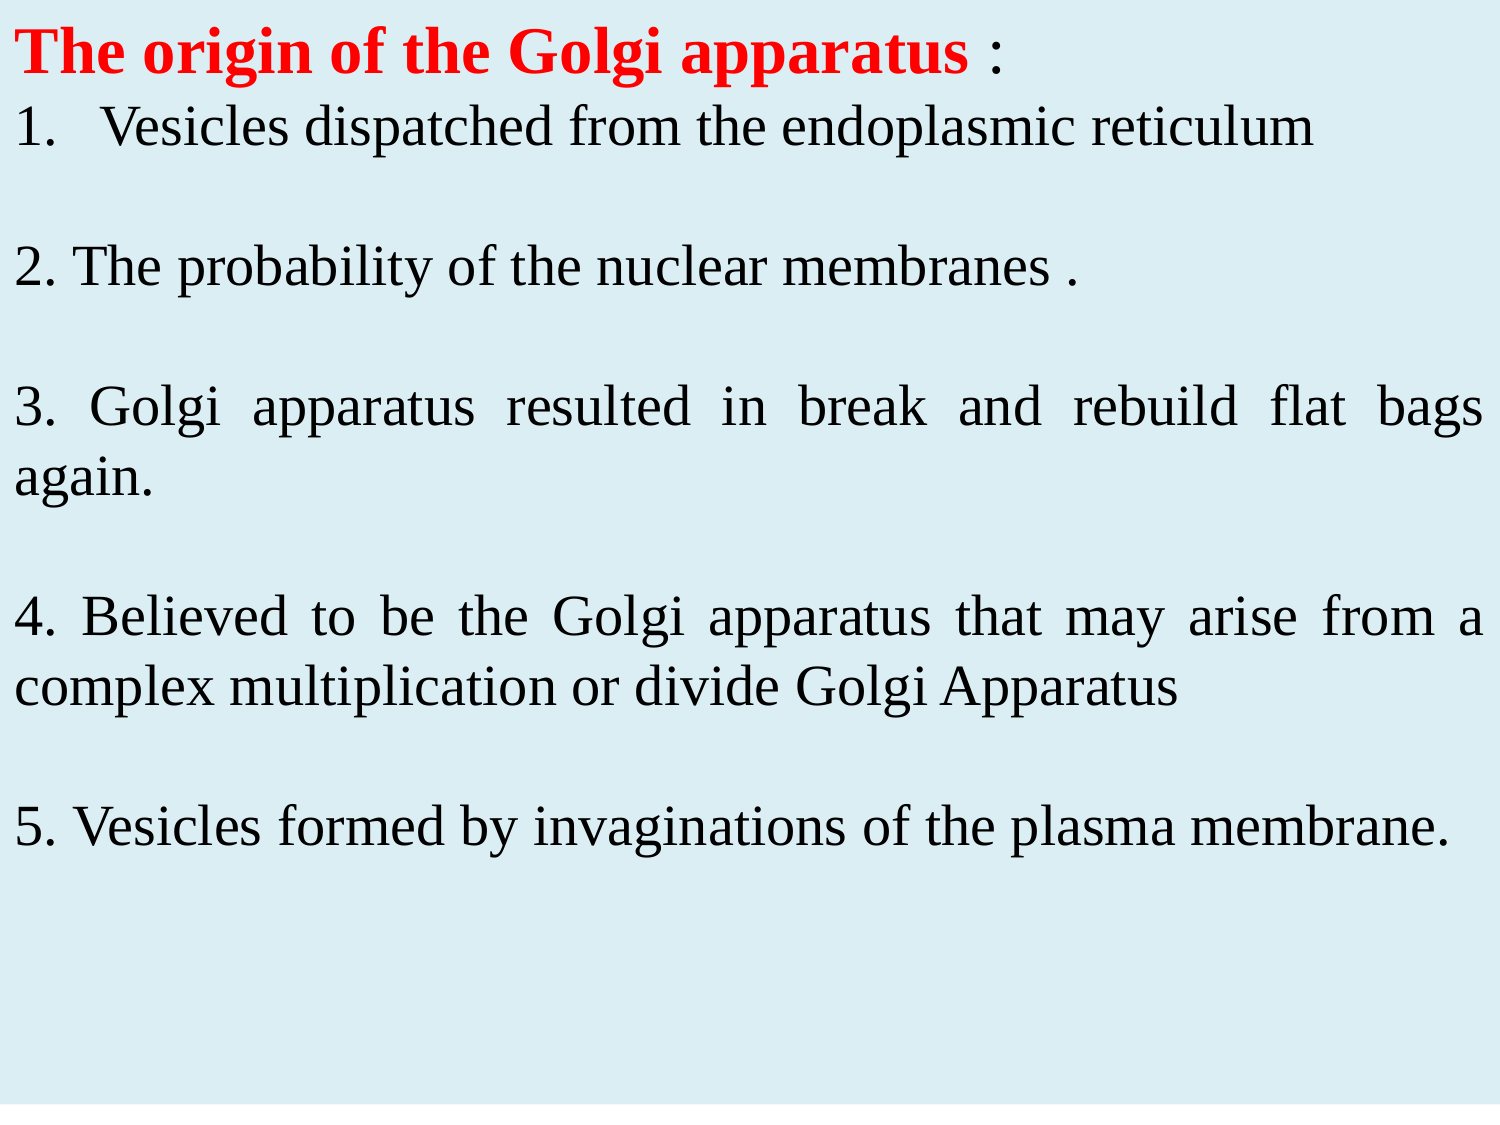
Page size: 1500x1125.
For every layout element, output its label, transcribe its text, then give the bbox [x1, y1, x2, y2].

text_box The origin of the Golgi apparatus : Vesicles dis­patched from the endoplasmic reticulum 2. The probability of the nuclear membranes . 3. Golgi apparatus resulted in break and rebuild flat bags again. 4. Believed to be the Golgi apparatus that may arise from a complex multiplication or divide Golgi Apparatus 5. Vesicles formed by invaginations of the plasma membrane. [0, 0, 1500, 1105]
